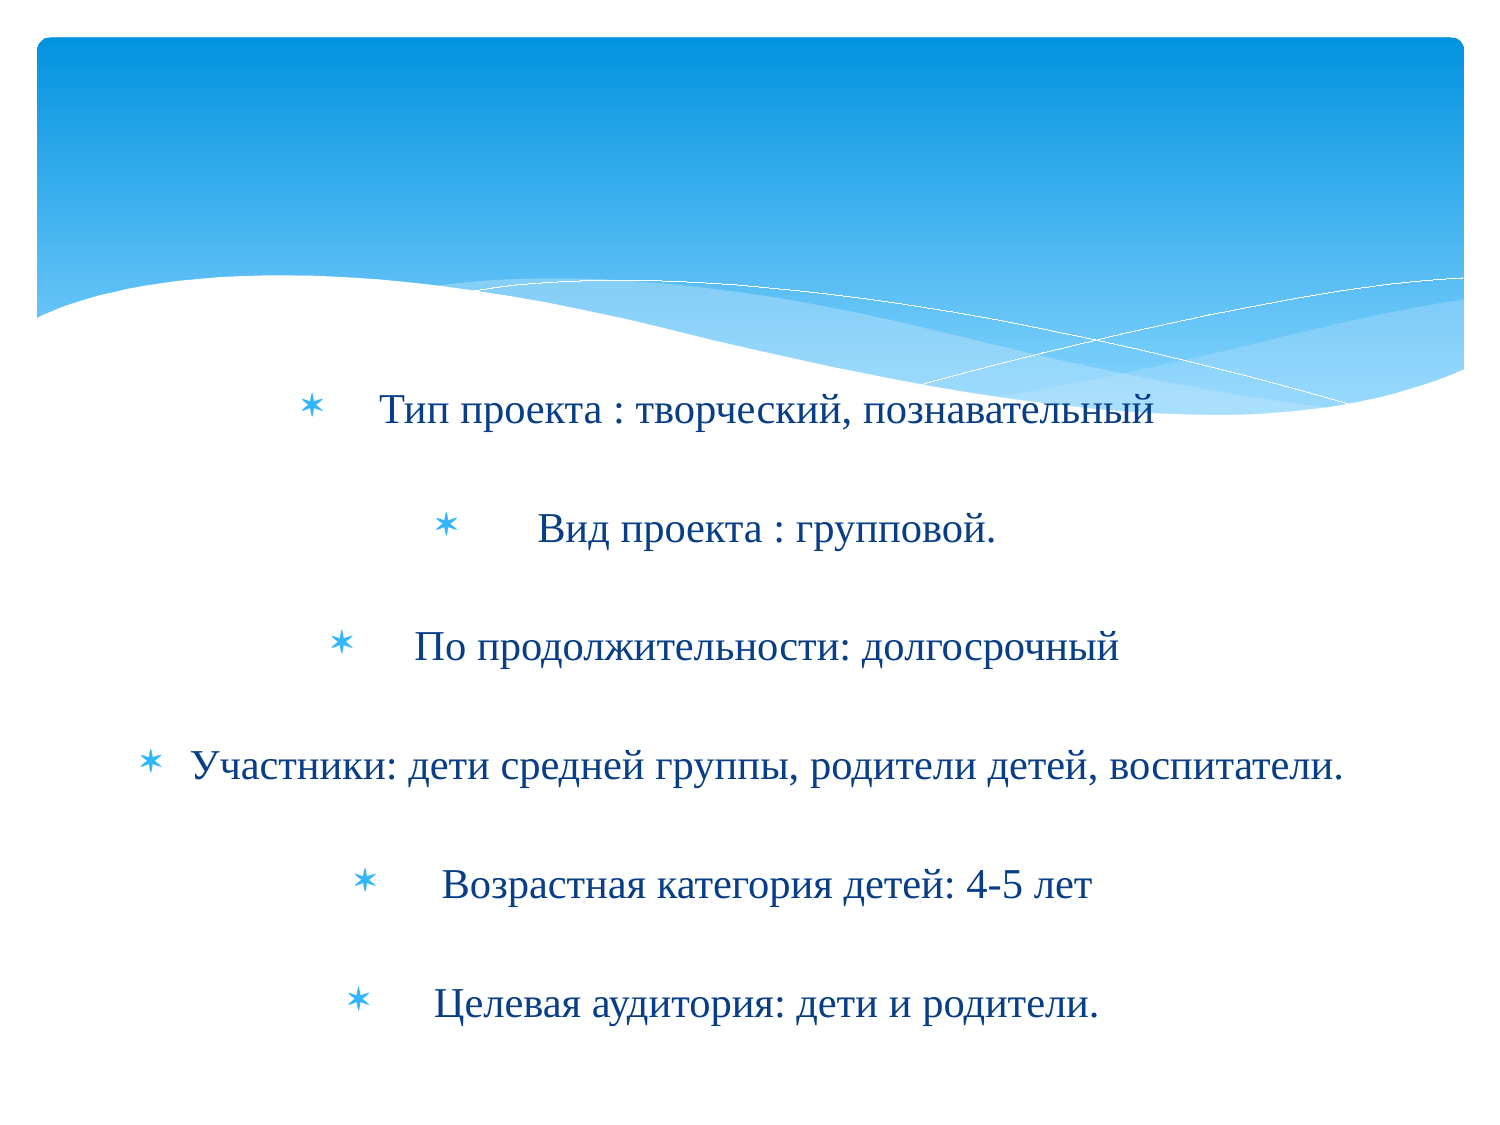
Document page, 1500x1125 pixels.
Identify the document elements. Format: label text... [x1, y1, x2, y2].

list Тип проекта : творческий, познавательный Вид проекта : групповой. По продолжительности: долгосрочный Участники: дети средней группы, родители детей, воспитатели. Возрастная категория детей: 4-5 лет Целевая аудитория: дети и родители. [123, 373, 1369, 1076]
